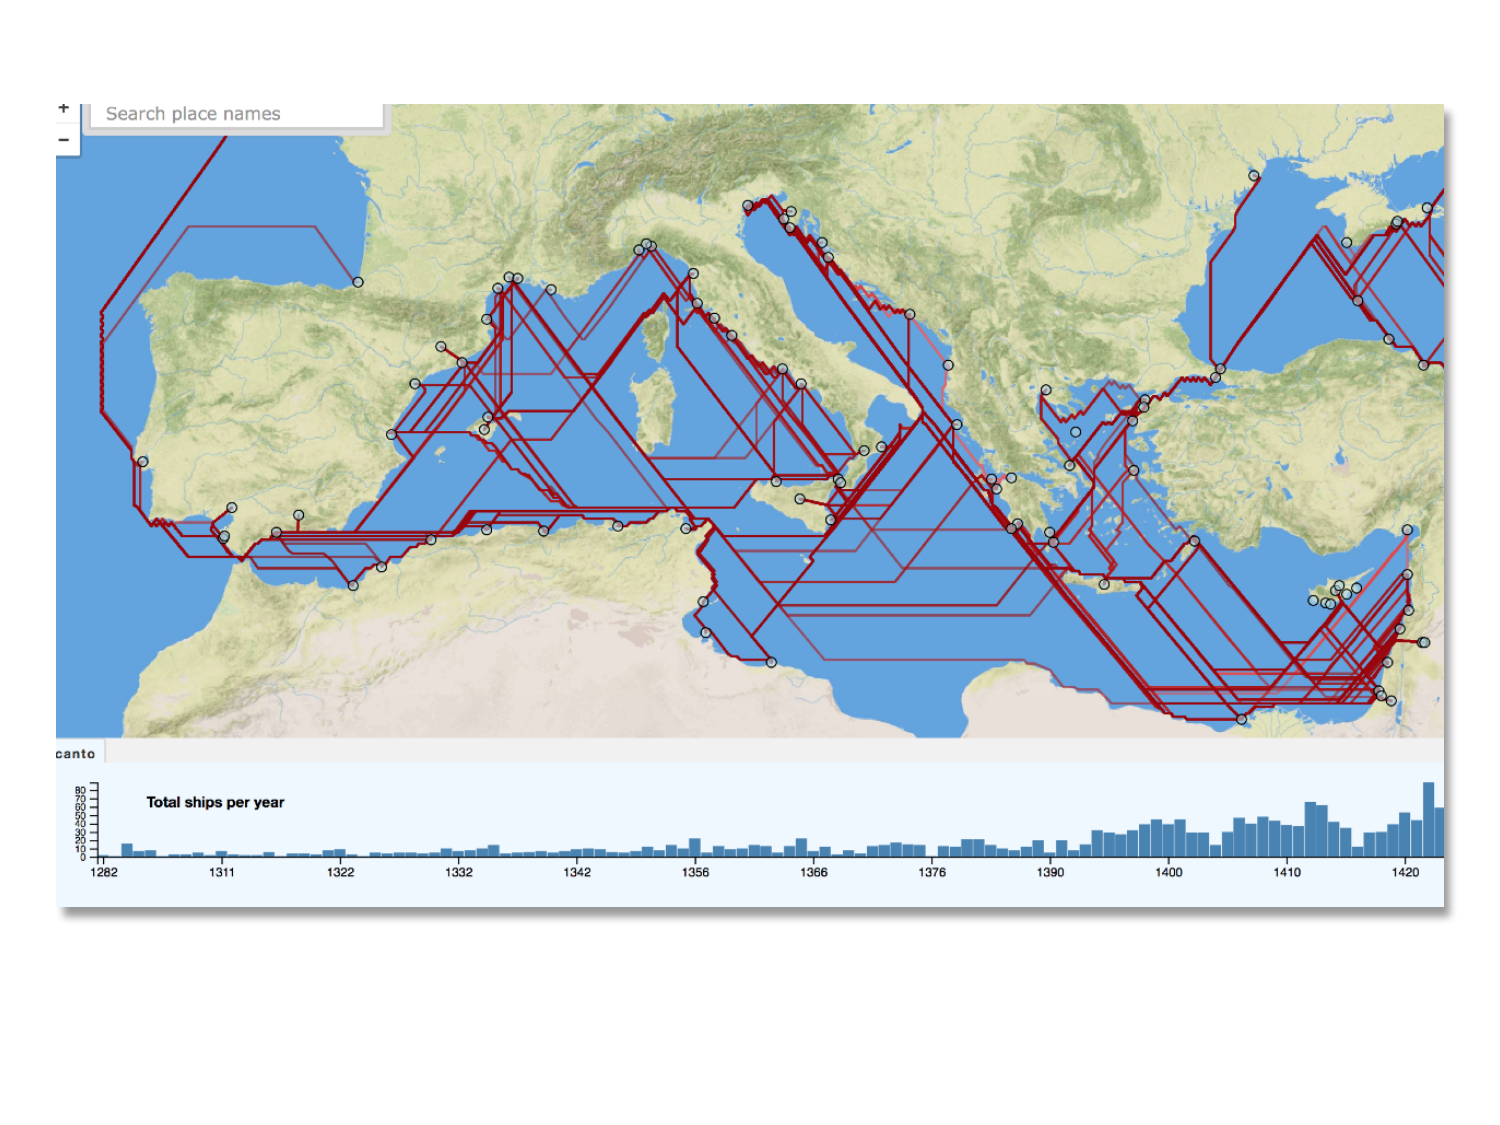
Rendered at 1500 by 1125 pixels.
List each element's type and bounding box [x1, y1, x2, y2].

picture [56, 104, 1444, 908]
